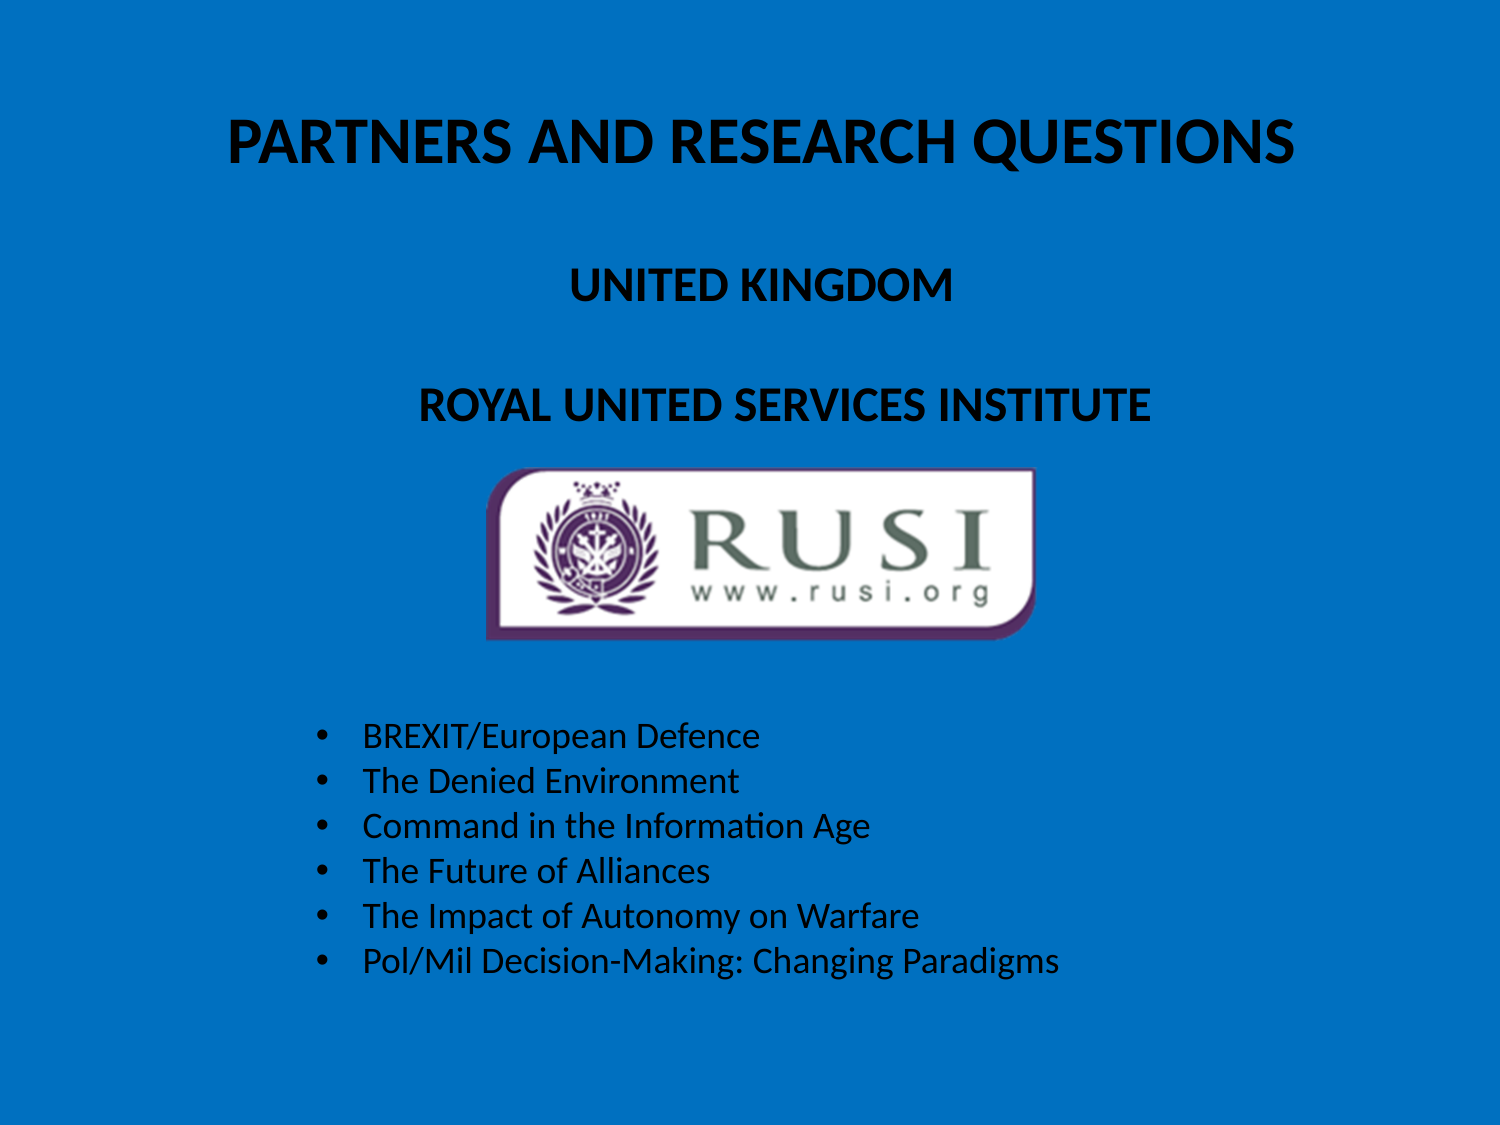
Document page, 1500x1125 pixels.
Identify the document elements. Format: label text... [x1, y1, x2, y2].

text_box ROYAL UNITED SERVICES INSTITUTE [360, 363, 1211, 439]
text_box UNITED KINGDOM [212, 244, 1311, 320]
text_box PARTNERS AND RESEARCH QUESTIONS [206, 89, 1317, 185]
text_box BREXIT/European Defence The Denied Environment Command in the Information Age The Future of Alliances The Impact of Autonomy on Warfare Pol/Mil Decision-Making: Changing Paradigms [301, 704, 1247, 989]
picture [485, 467, 1038, 643]
